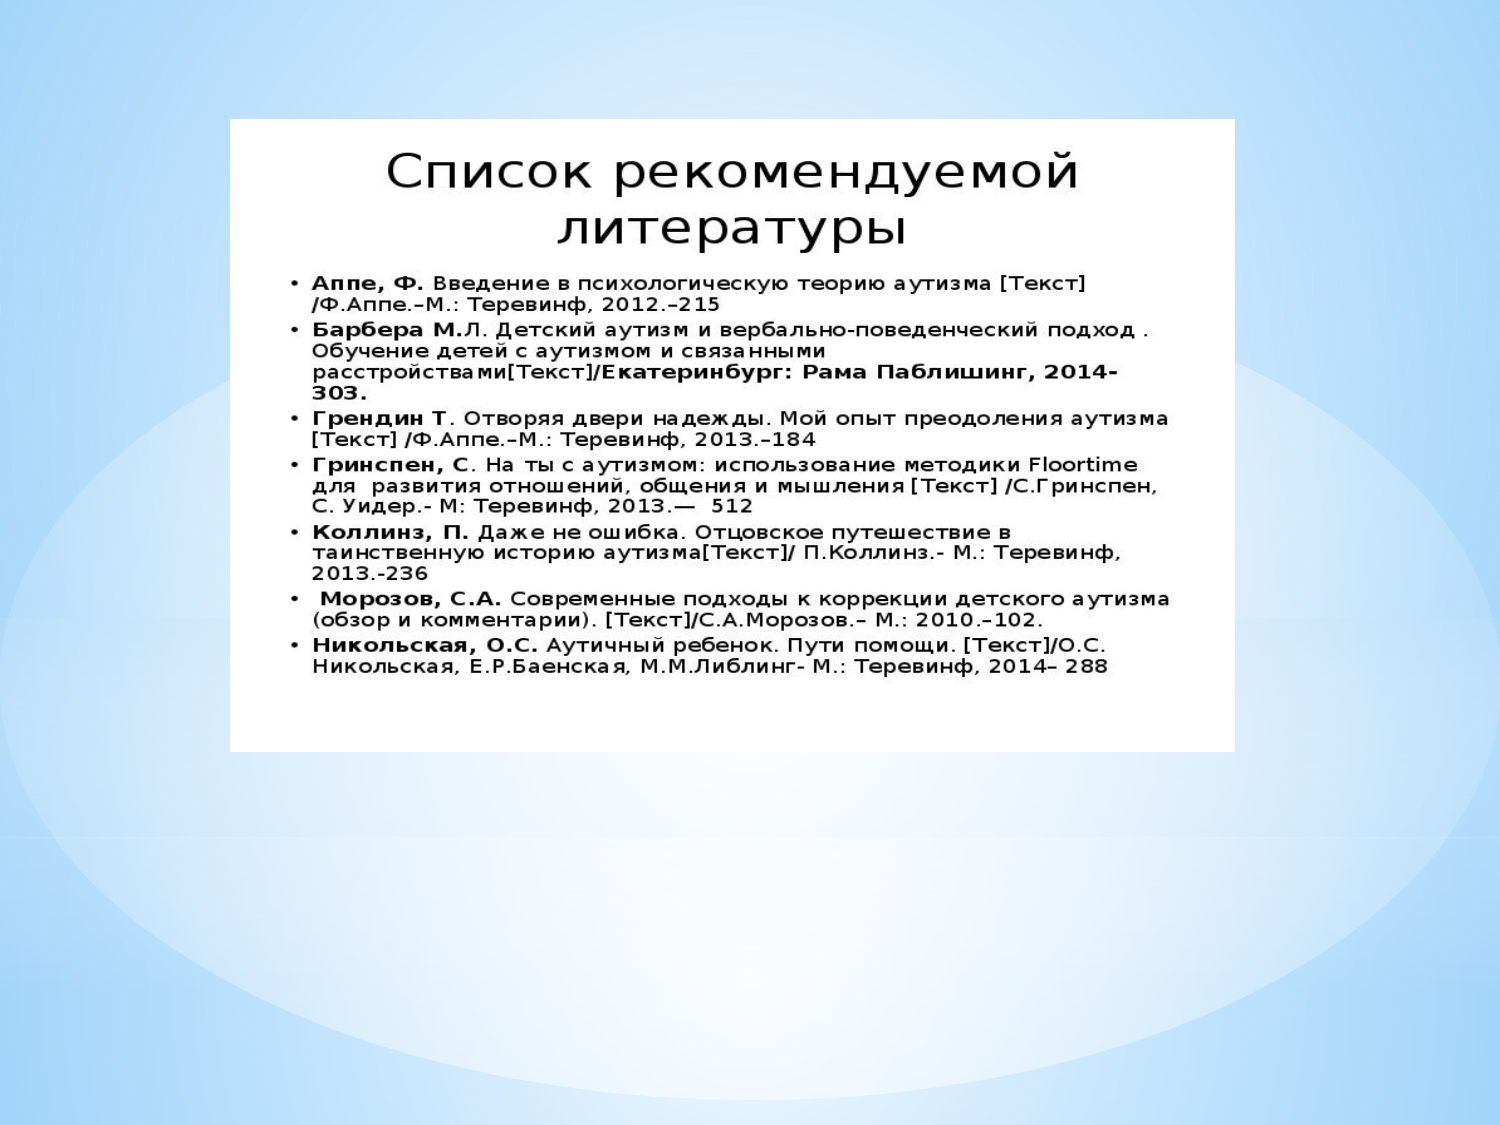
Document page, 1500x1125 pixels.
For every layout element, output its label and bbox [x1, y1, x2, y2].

list [229, 119, 1235, 752]
